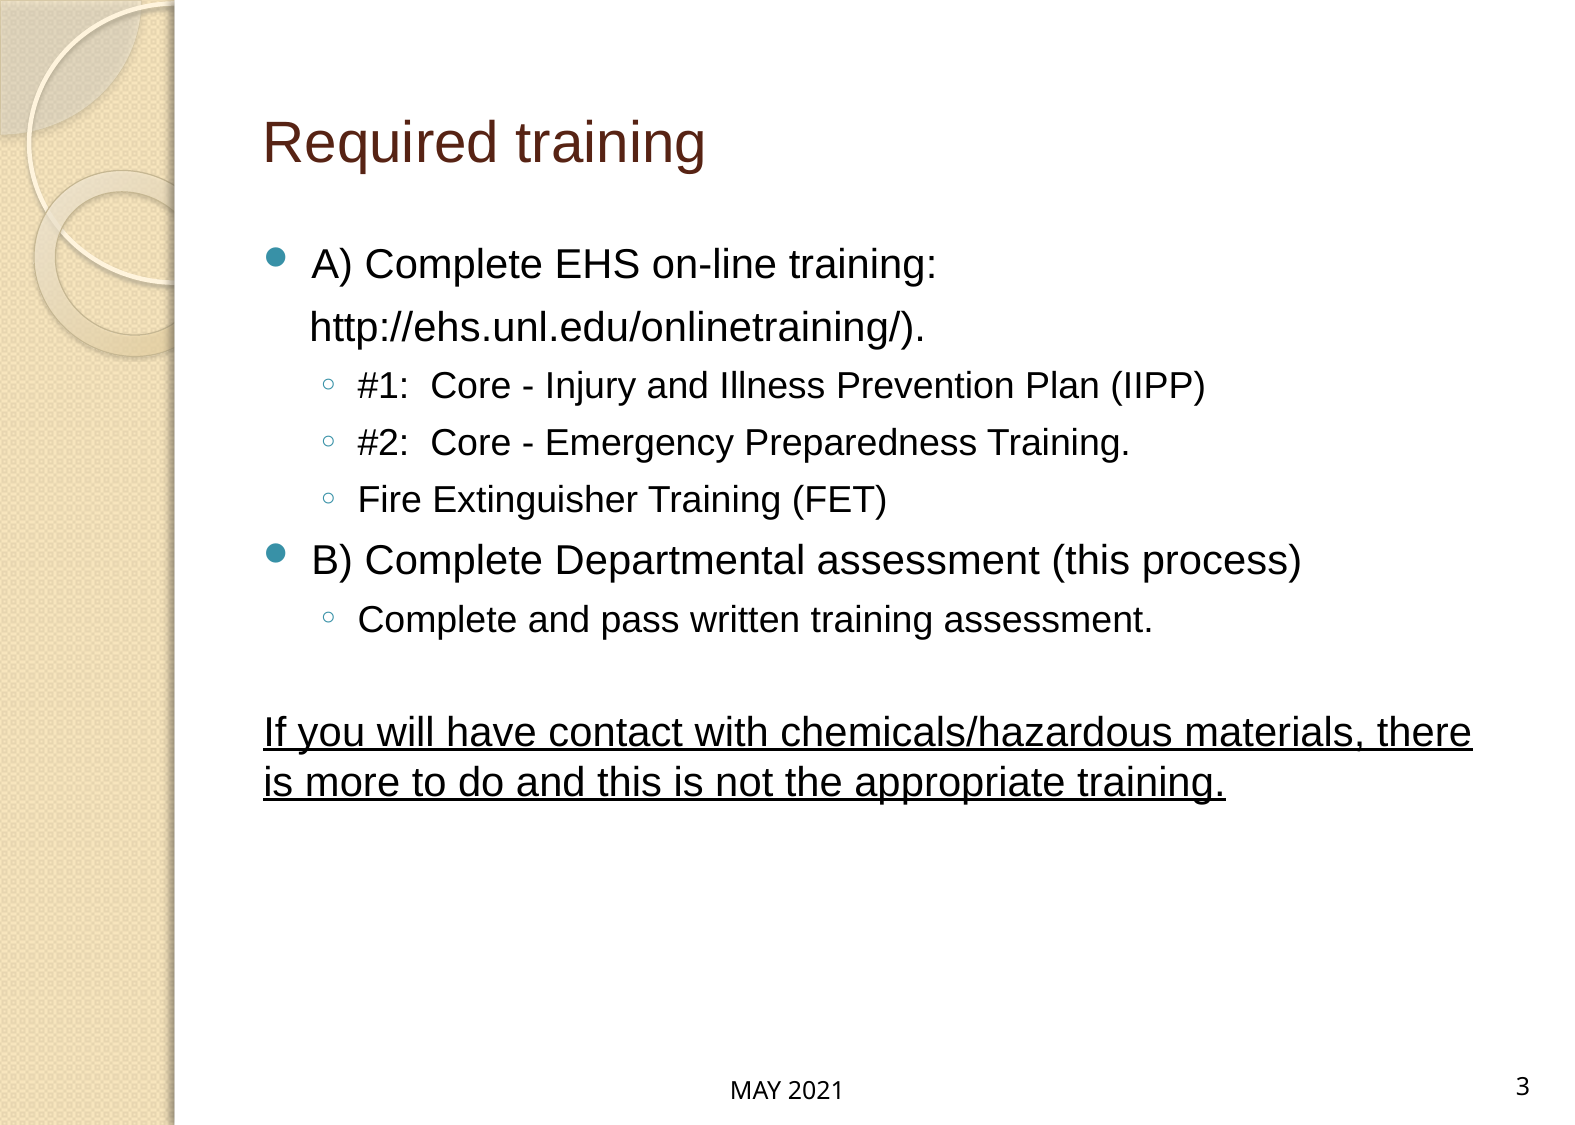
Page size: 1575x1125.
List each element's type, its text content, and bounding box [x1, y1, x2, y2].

slide_number 3 [1483, 1034, 1563, 1113]
title Required training [247, 45, 1539, 233]
list A) Complete EHS on-line training: http://ehs.unl.edu/onlinetraining/). #1: Core - Injury and Illness Prevention Plan (IIPP) #2: Core - Emergency Preparedness Training. Fire Extinguisher Training (FET) B) Complete Departmental assessment (this process) Complete and pass written training assessment. If you will have contact with chemicals/hazardous materials, there is more to do and this is not the appropriate training. [234, 229, 1526, 946]
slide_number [603, 1034, 972, 1113]
